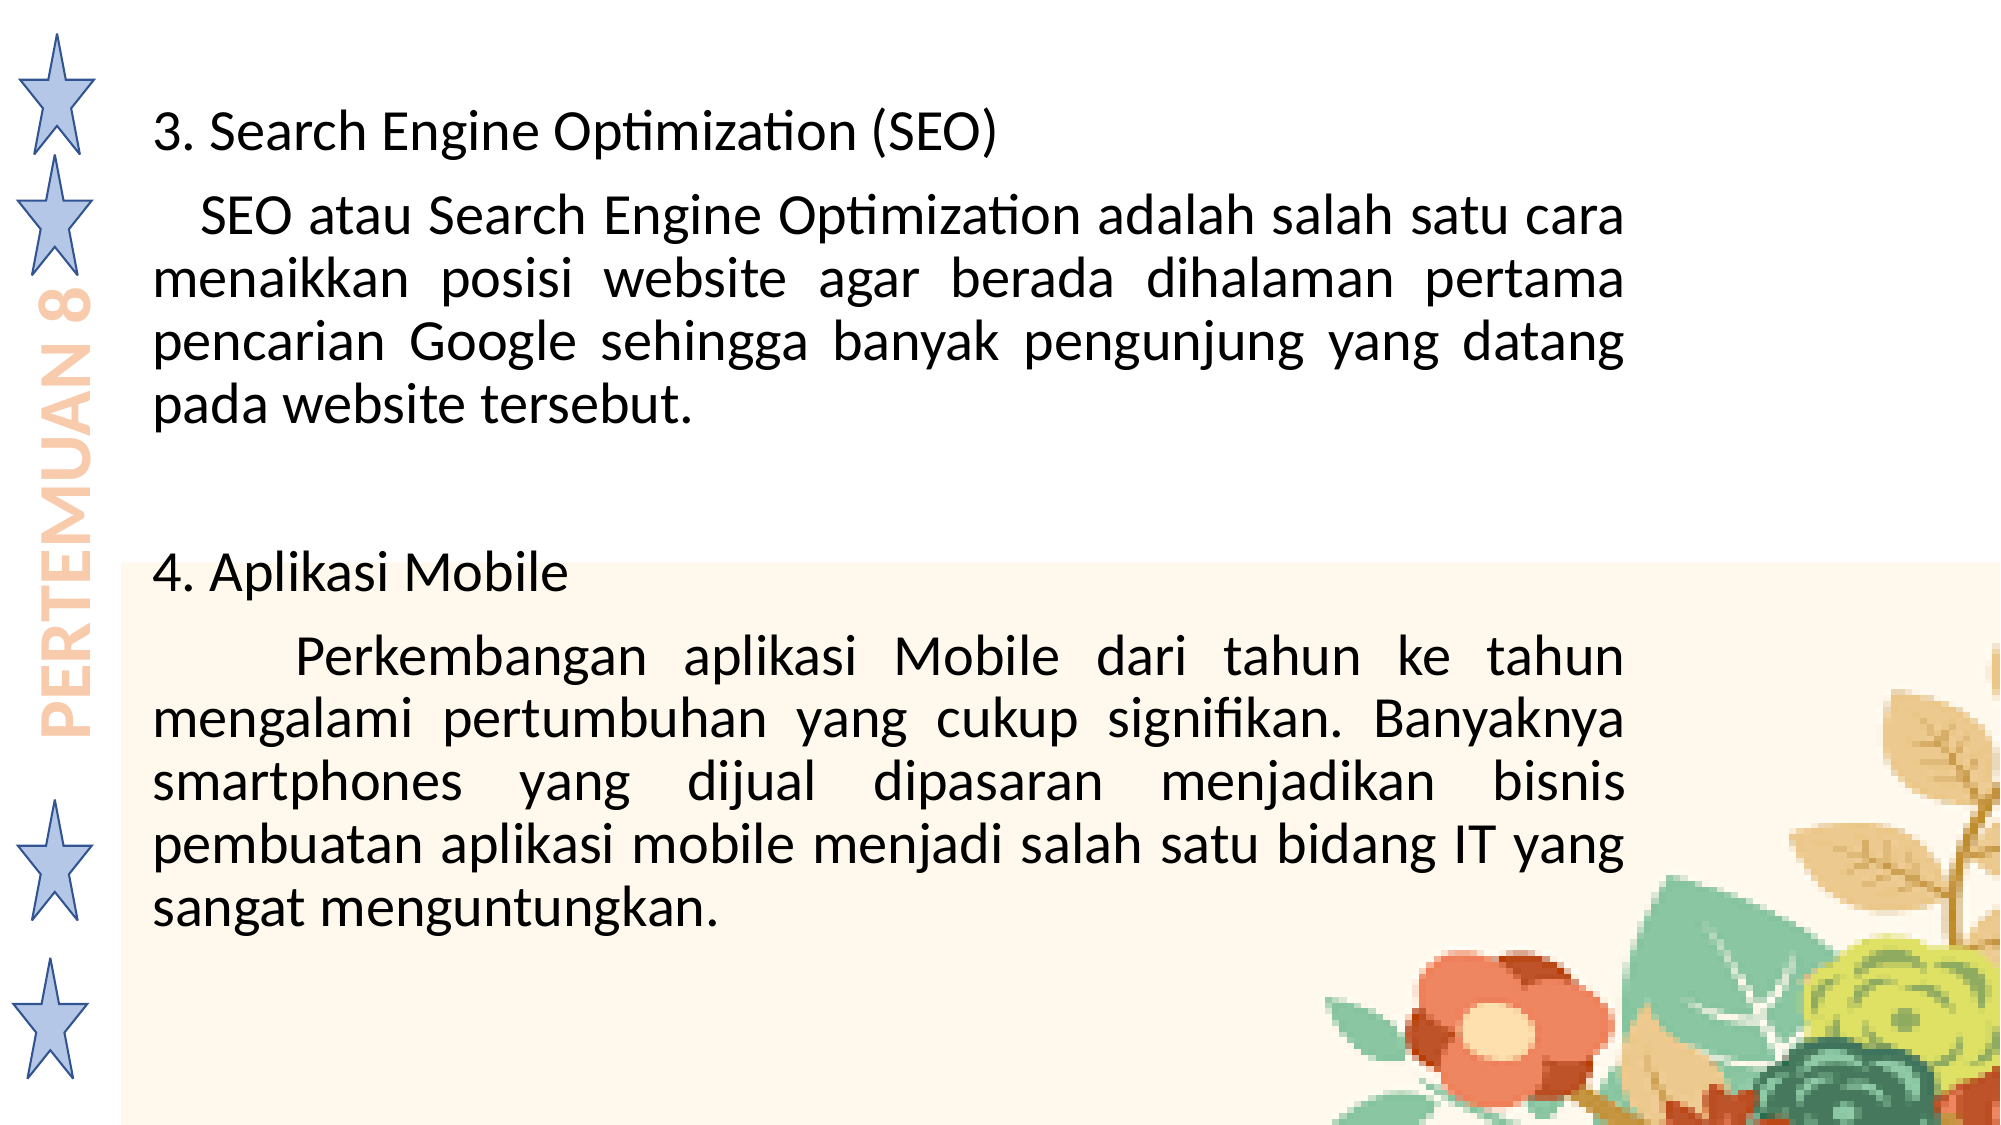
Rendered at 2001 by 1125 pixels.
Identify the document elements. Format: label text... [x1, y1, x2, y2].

list 3. Search Engine Optimization (SEO) SEO atau Search Engine Optimization adalah salah satu cara menaikkan posisi website agar berada dihalaman pertama pencarian Google sehingga banyak pengunjung yang datang pada website tersebut. 4. Aplikasi Mobile Perkembangan aplikasi Mobile dari tahun ke tahun mengalami pertumbuhan yang cukup signifikan. Banyaknya smartphones yang dijual dipasaran menjadikan bisnis pembuatan aplikasi mobile menjadi salah satu bidang IT yang sangat menguntungkan. [137, 93, 1641, 980]
picture [121, 563, 2000, 1125]
